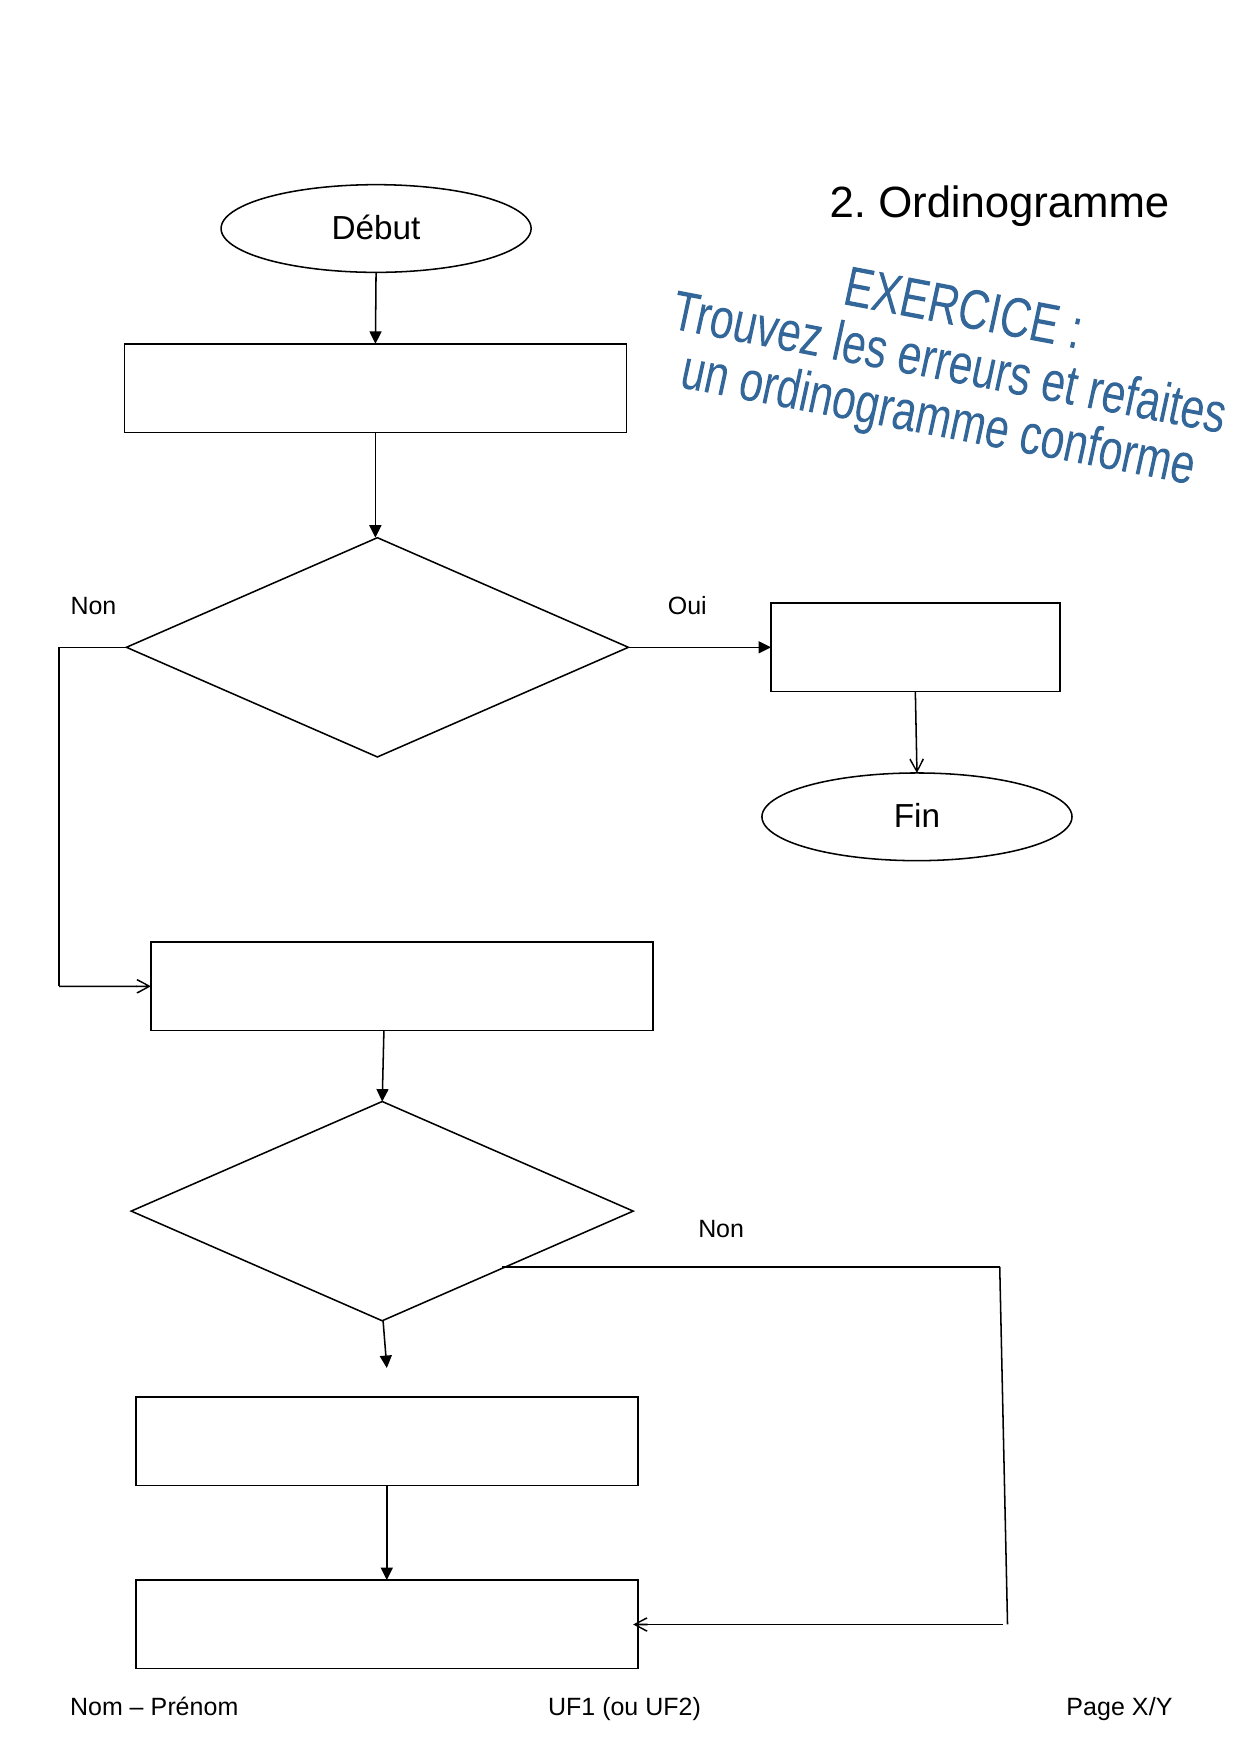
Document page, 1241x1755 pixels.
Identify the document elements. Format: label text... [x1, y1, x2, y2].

text_box [124, 343, 627, 433]
text_box [135, 1396, 638, 1486]
text_box Non [55, 581, 156, 620]
text_box [135, 1579, 638, 1669]
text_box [382, 1320, 388, 1369]
text_box [770, 603, 1060, 692]
text_box [131, 1103, 634, 1321]
text_box Oui [652, 581, 728, 620]
text_box Non [683, 1205, 794, 1243]
text_box Fin [761, 772, 1073, 861]
text_box [150, 941, 653, 1031]
text_box 2. Ordinogramme [814, 166, 1185, 234]
text_box Nom – Prénom UF1 (ou UF2) Page X/Y [53, 1691, 1211, 1755]
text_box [999, 1266, 1008, 1625]
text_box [381, 1030, 385, 1102]
text_box [127, 538, 628, 757]
text_box Début [221, 184, 532, 273]
